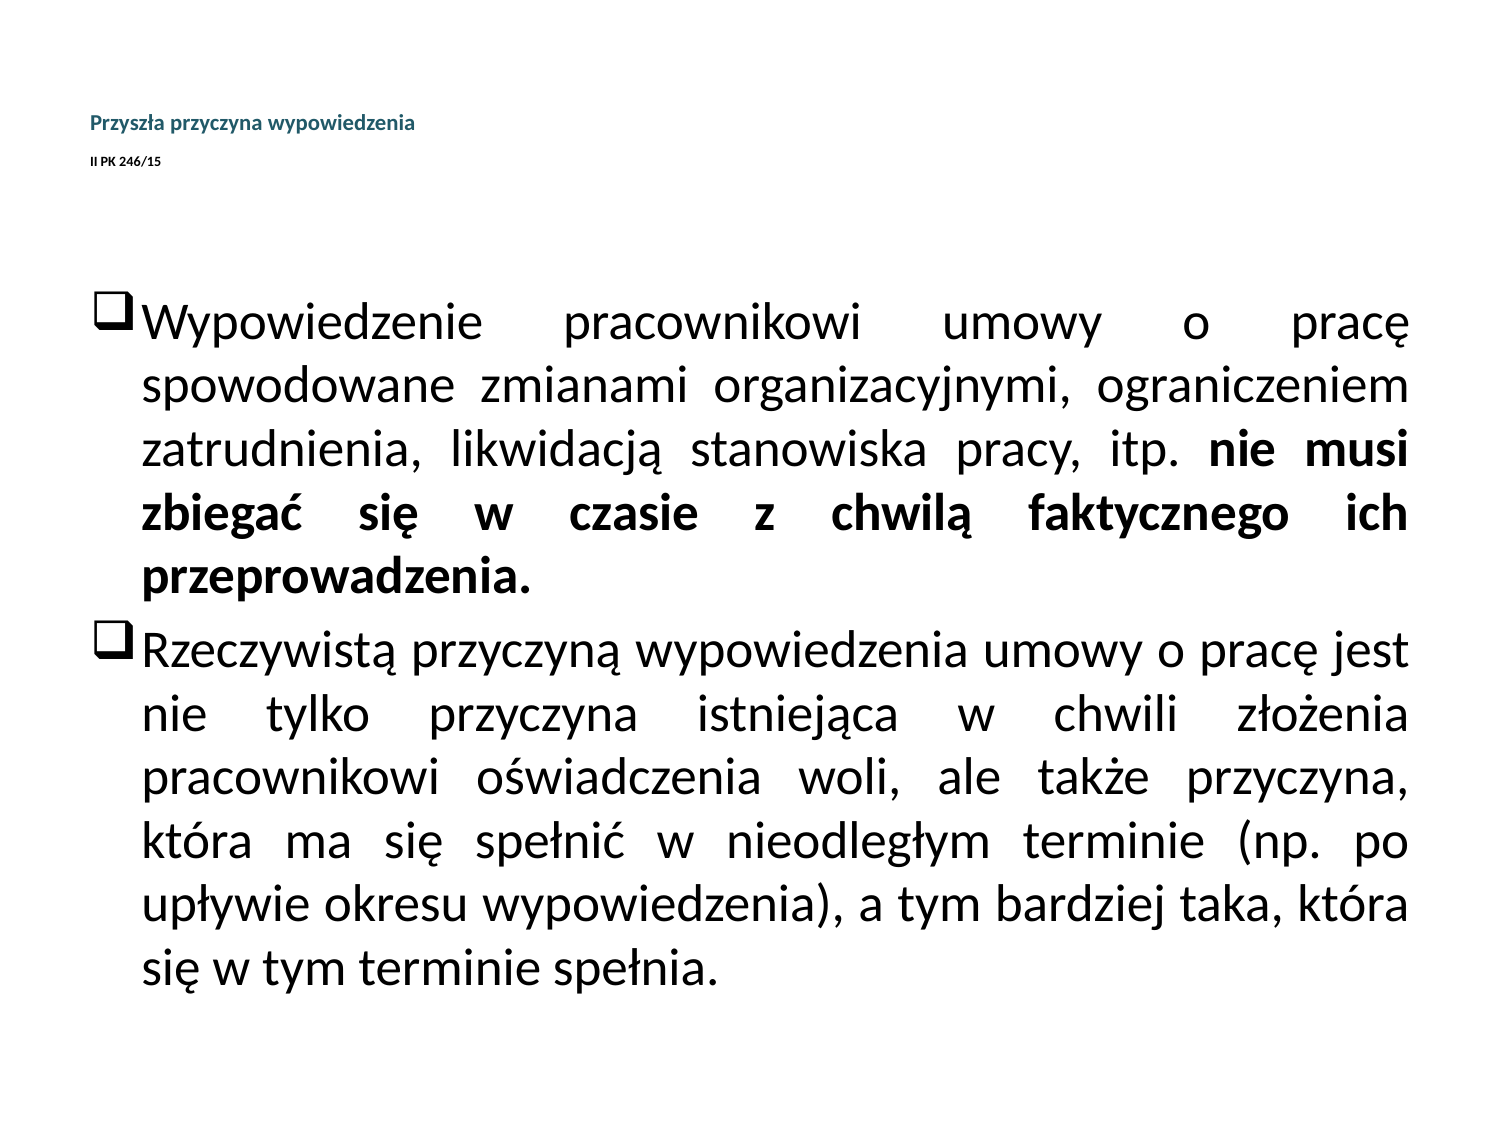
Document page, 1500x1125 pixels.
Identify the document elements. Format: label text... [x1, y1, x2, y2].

list Wypowiedzenie pracownikowi umowy o pracę spowodowane zmianami organizacyjnymi, ograniczeniem zatrudnienia, likwidacją stanowiska pracy, itp. nie musi zbiegać się w czasie z chwilą faktycznego ich przeprowadzenia. Rzeczywistą przyczyną wypowiedzenia umowy o pracę jest nie tylko przyczyna istniejąca w chwili złożenia pracownikowi oświadczenia woli, ale także przyczyna, która ma się spełnić w nieodległym terminie (np. po upływie okresu wypowiedzenia), a tym bardziej taka, która się w tym terminie spełnia. [75, 278, 1425, 1005]
title Przyszła przyczyna wypowiedzenia II PK 246/15 [75, 45, 1425, 233]
